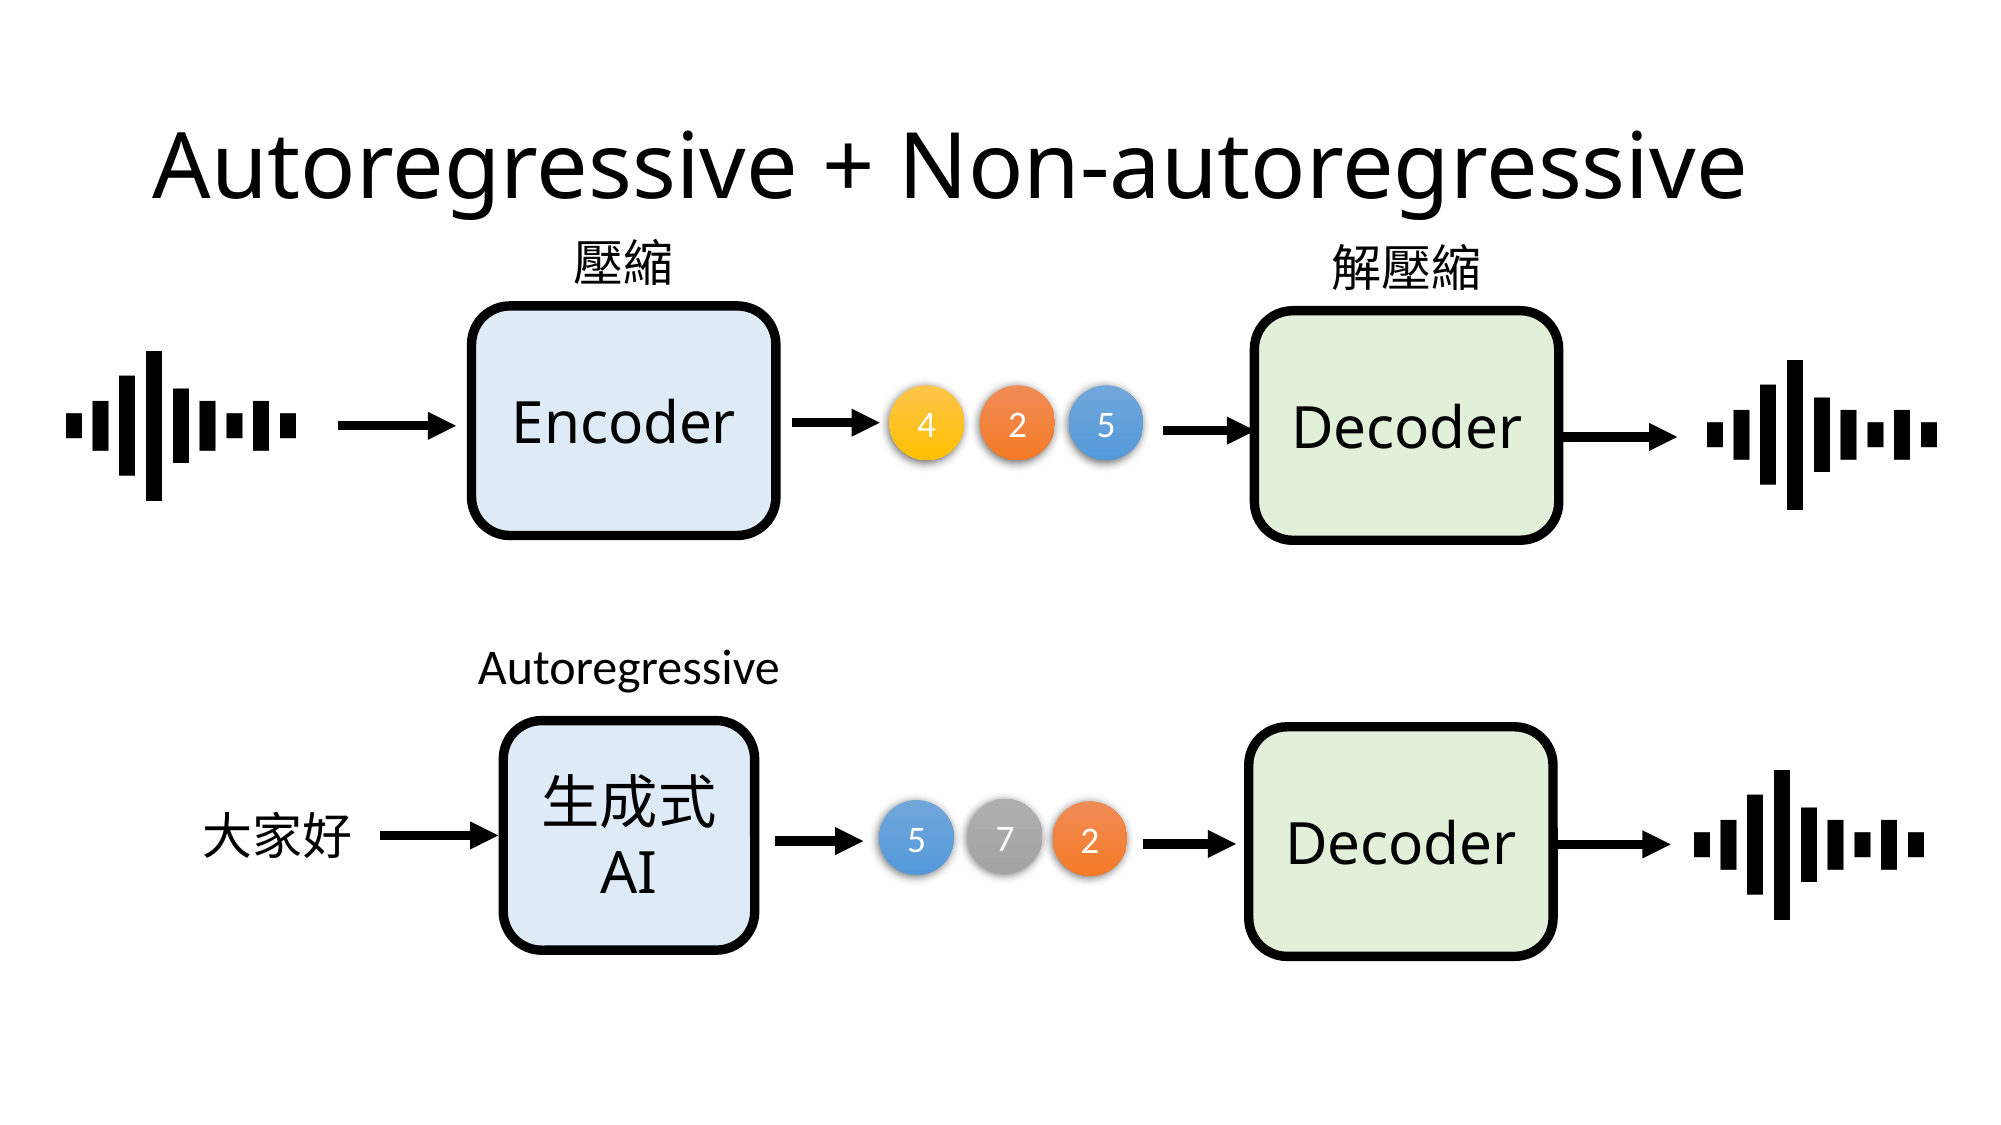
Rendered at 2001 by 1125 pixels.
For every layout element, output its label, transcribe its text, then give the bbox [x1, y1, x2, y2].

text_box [879, 799, 1128, 876]
text_box 生成式 AI [502, 719, 756, 952]
text_box Decoder [1247, 725, 1555, 958]
text_box 壓縮 [548, 224, 699, 300]
picture [1693, 306, 1950, 563]
picture [1680, 716, 1937, 973]
text_box Autoregressive [384, 626, 874, 702]
text_box Encoder [470, 304, 777, 537]
text_box 大家好 [115, 797, 440, 873]
text_box Decoder [1253, 309, 1560, 542]
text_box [889, 385, 1144, 461]
text_box 解壓縮 [1303, 229, 1510, 304]
picture [52, 297, 309, 554]
title Autoregressive + Non-autoregressive [137, 59, 1863, 278]
